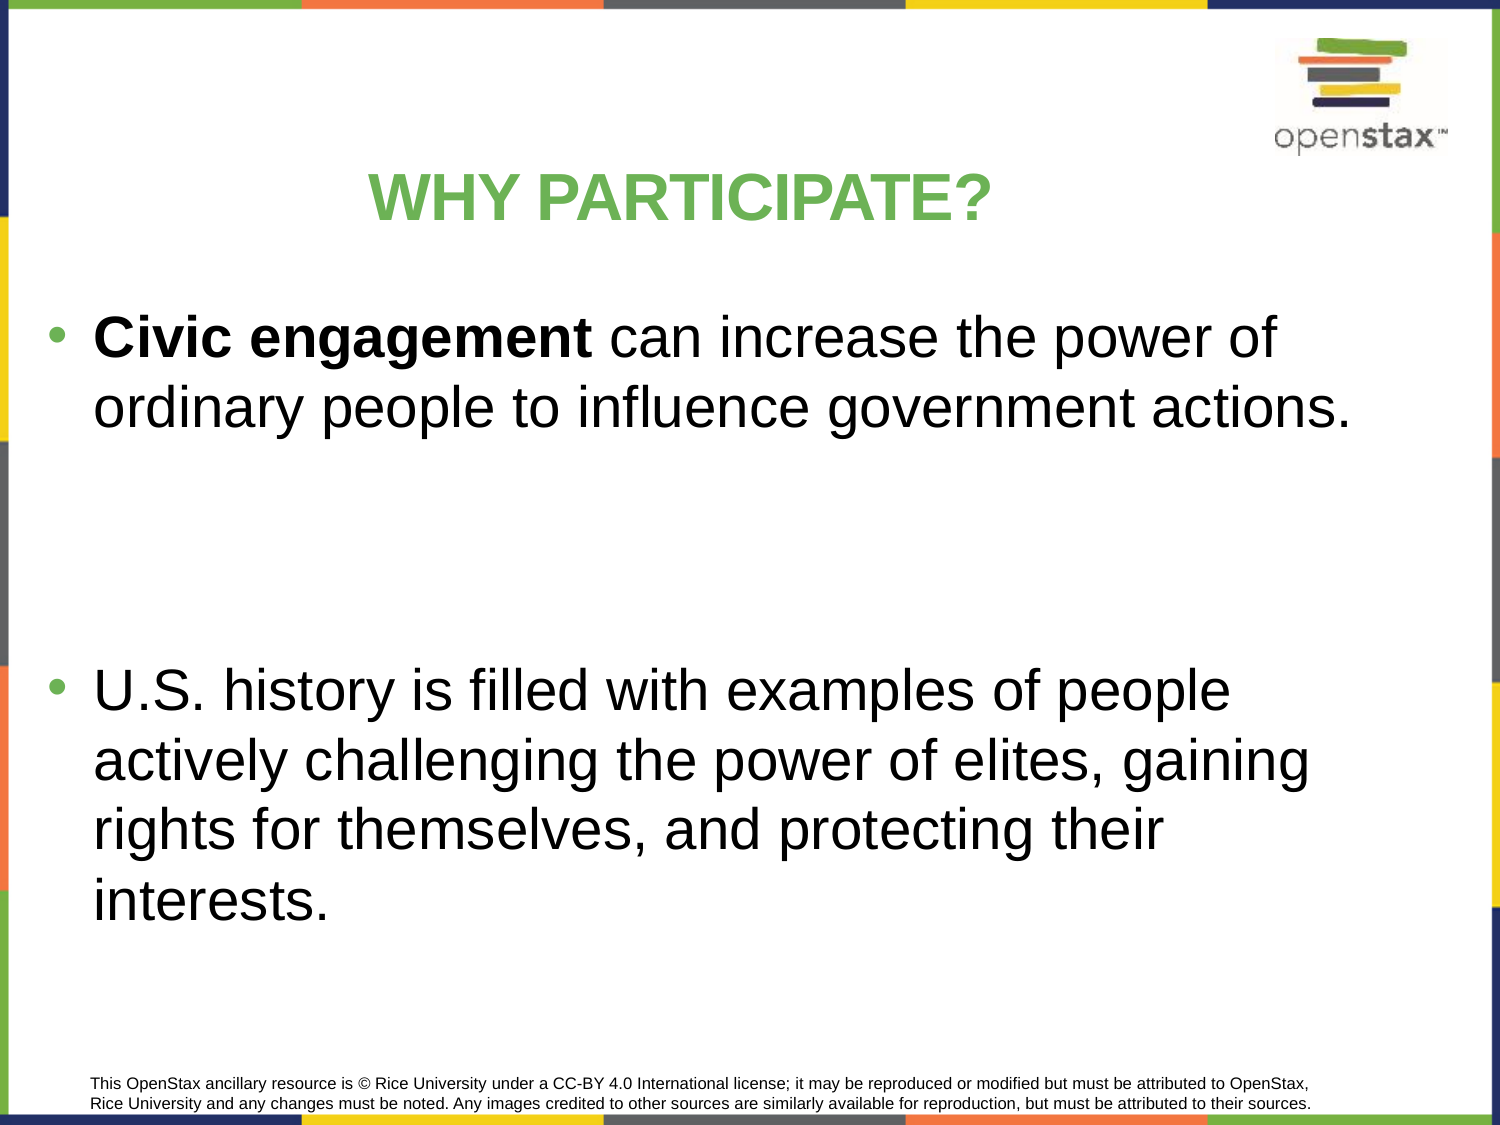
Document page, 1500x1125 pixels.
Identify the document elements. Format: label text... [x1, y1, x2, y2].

title WHY participate? [28, 77, 1352, 242]
text_box Civic engagement can increase the power of ordinary people to influence government actions. U.S. history is filled with examples of people actively challenging the power of elites, gaining rights for themselves, and protecting their interests. [32, 291, 1398, 1066]
picture [0, 0, 1500, 1125]
footer This OpenStax ancillary resource is © Rice University under a CC-BY 4.0 International license; it may be reproduced or modified but must be attributed to OpenStax, Rice University and any changes must be noted. Any images credited to other sources are similarly available for reproduction, but must be attributed to their sources. [75, 1066, 1352, 1112]
